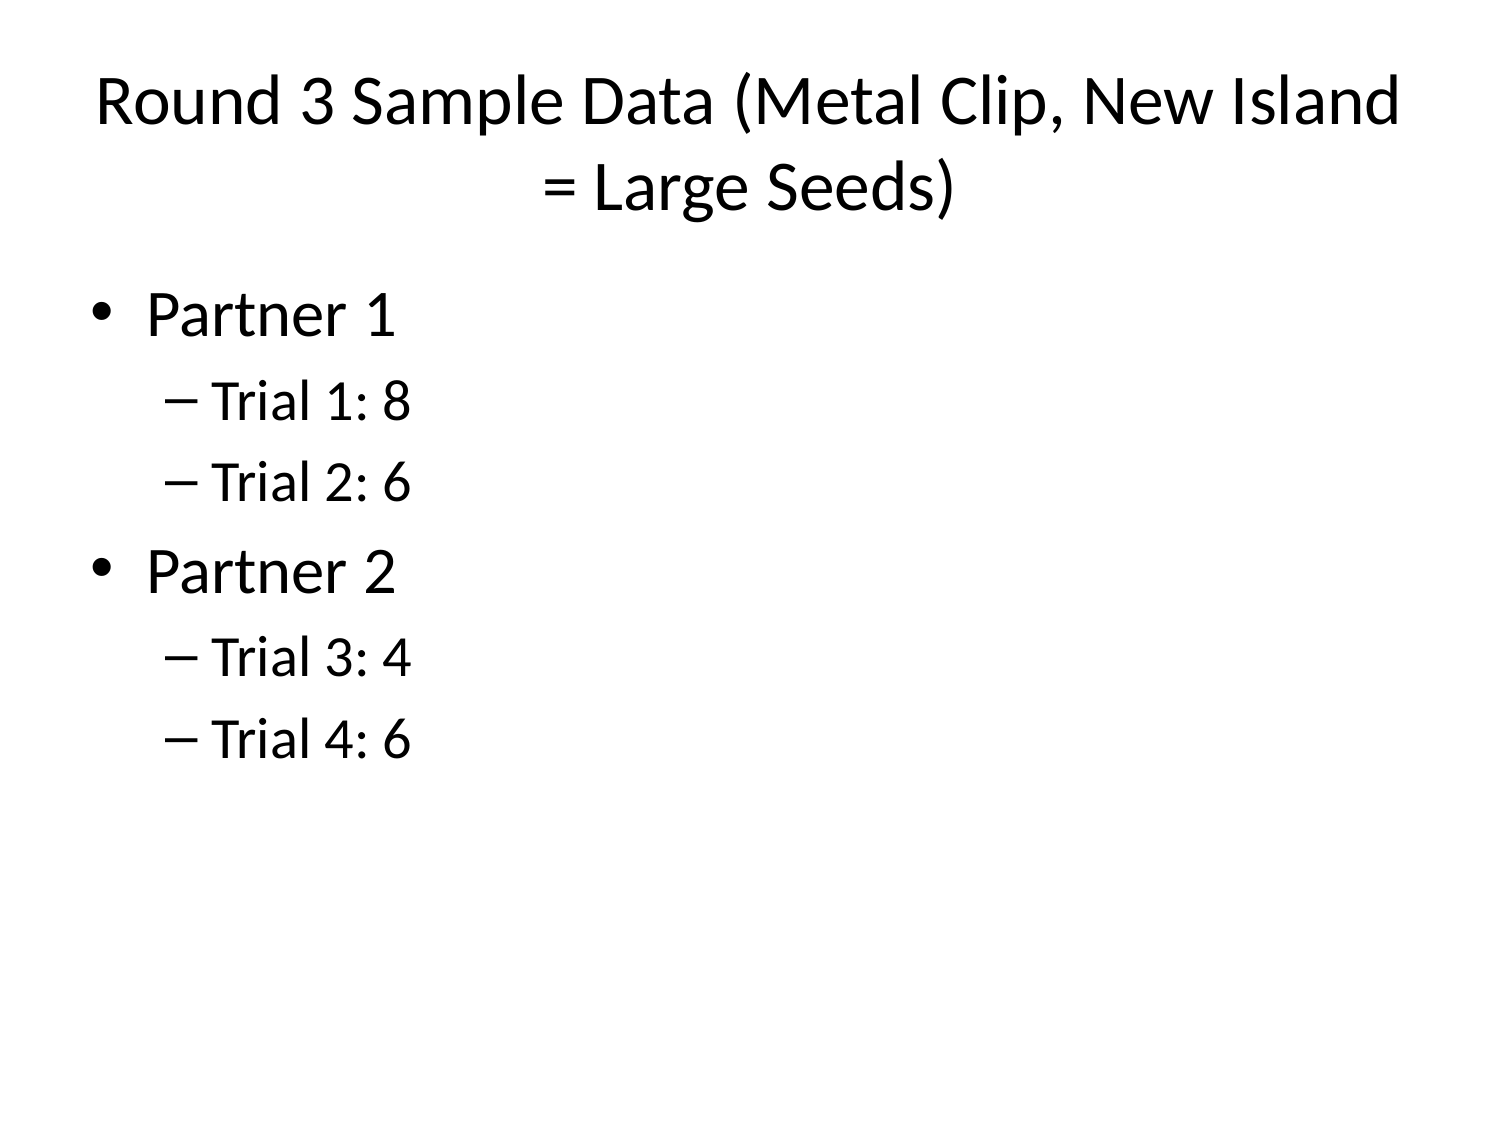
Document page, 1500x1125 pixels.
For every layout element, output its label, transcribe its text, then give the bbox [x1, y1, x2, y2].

list Partner 1 Trial 1: 8 Trial 2: 6 Partner 2 Trial 3: 4 Trial 4: 6 [75, 262, 1425, 1005]
title Round 3 Sample Data (Metal Clip, New Island = Large Seeds) [75, 45, 1425, 233]
